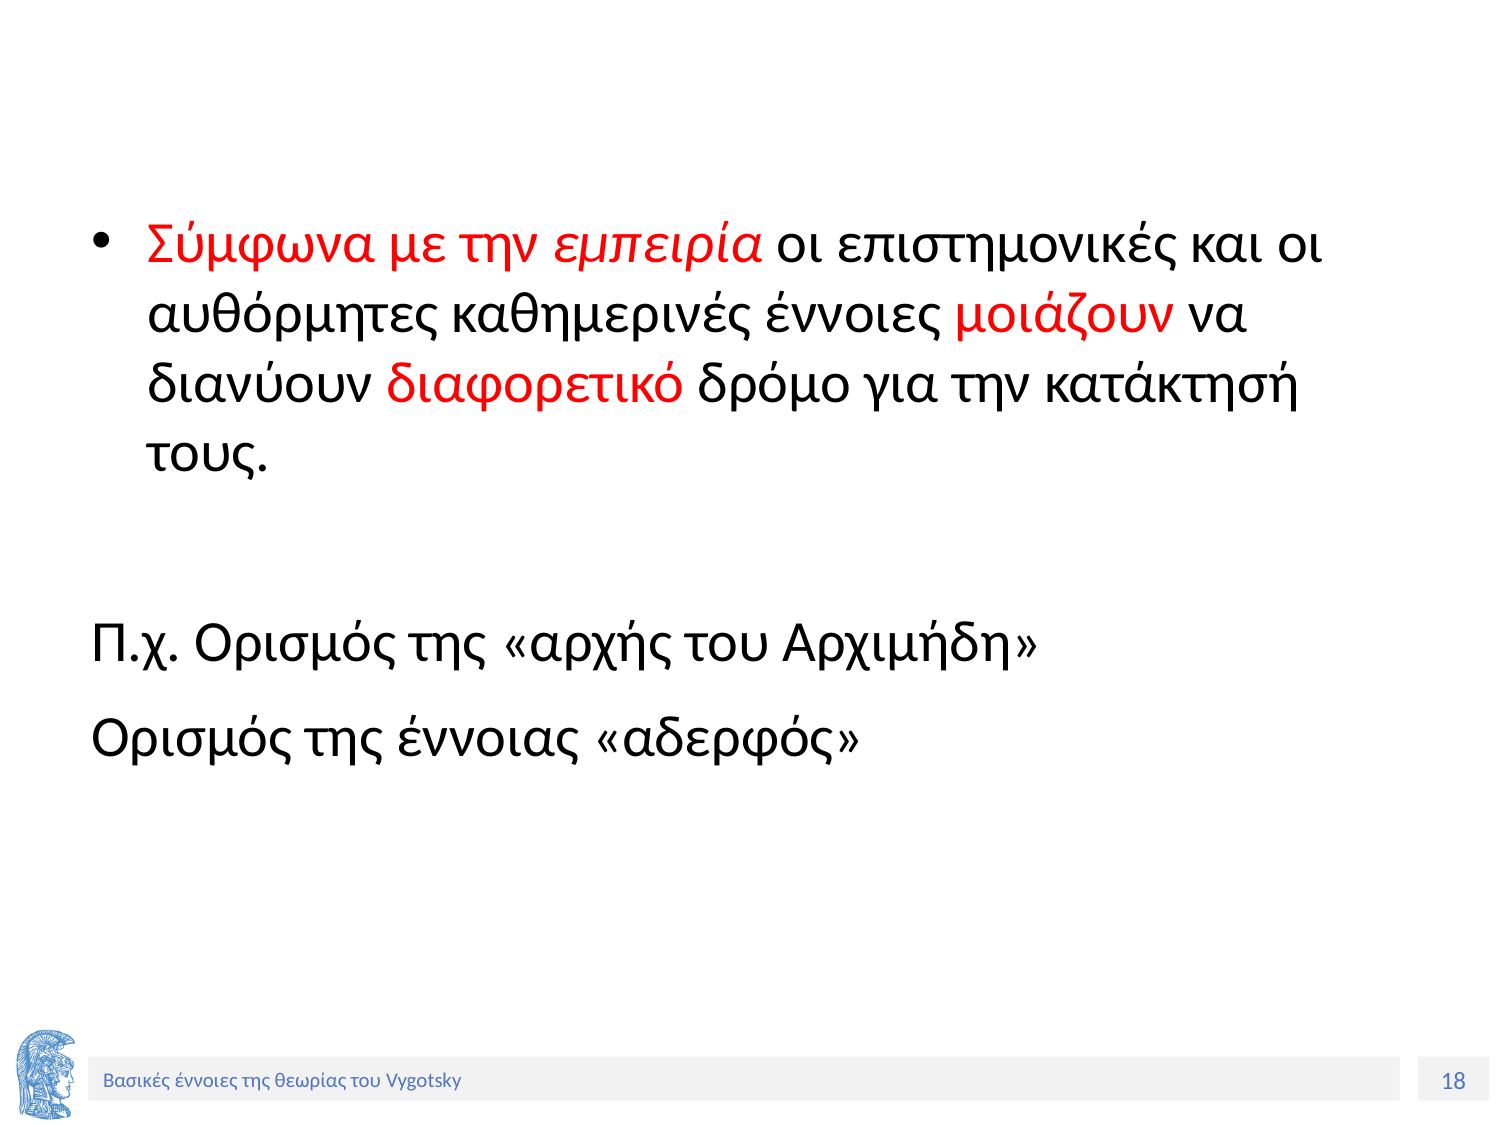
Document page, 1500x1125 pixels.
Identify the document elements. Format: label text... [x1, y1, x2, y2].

picture [9, 1026, 81, 1120]
list Σύμφωνα με την εμπειρία οι επιστημονικές και οι αυθόρμητες καθημερινές έννοιες μοιάζουν να διανύουν διαφορετικό δρόμο για την κατάκτησή τους. Π.χ. Ορισμός της «αρχής του Αρχιμήδη» Ορισμός της έννοιας «αδερφός» [76, 101, 1427, 998]
